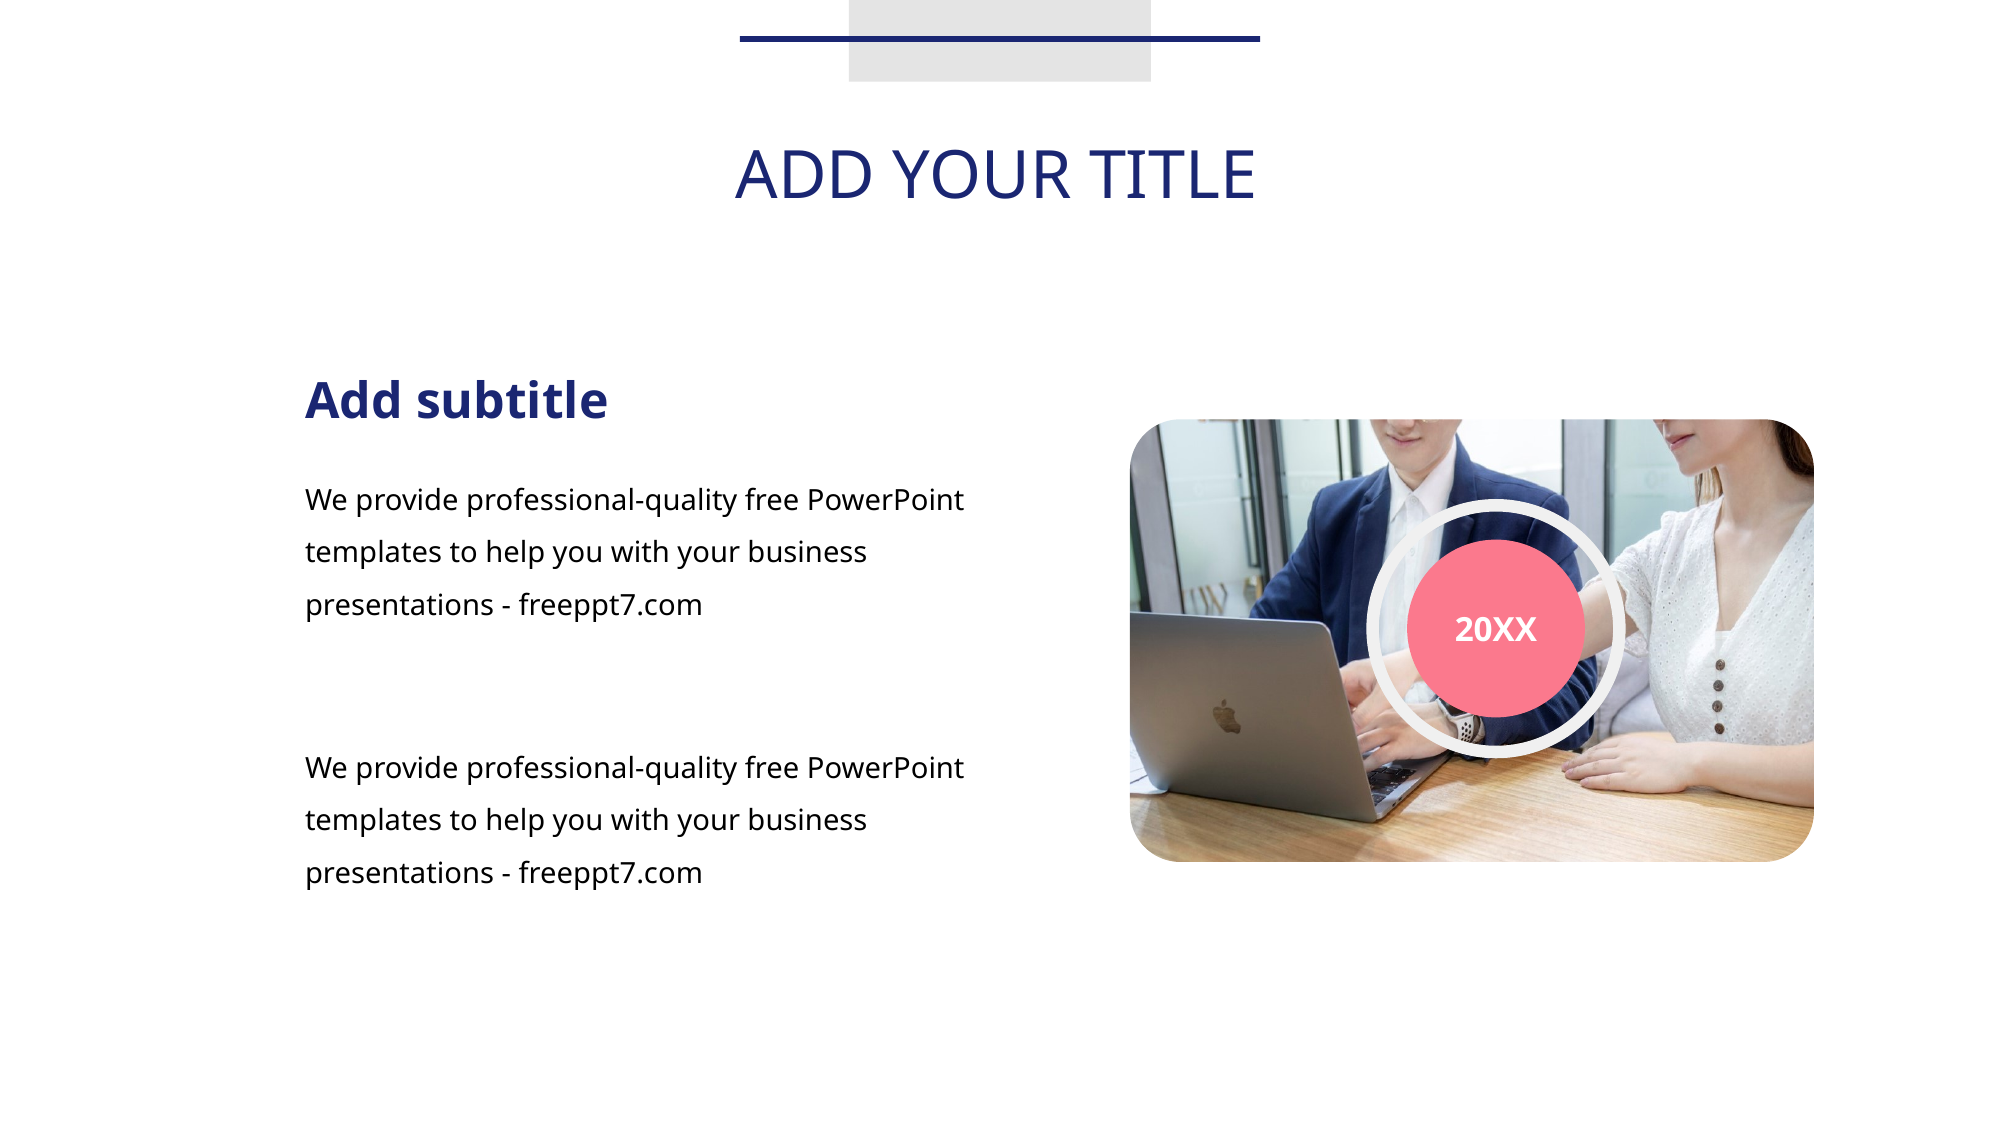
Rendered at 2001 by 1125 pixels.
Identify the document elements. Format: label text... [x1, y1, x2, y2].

text_box We provide professional-quality free PowerPoint templates to help you with your business presentations - freeppt7.com [290, 455, 1015, 678]
text_box Add subtitle [290, 366, 641, 430]
text_box ADD YOUR TITLE [618, 124, 1375, 220]
picture [1129, 419, 1814, 862]
text_box We provide professional-quality free PowerPoint templates to help you with your business presentations - freeppt7.com [290, 723, 1015, 905]
